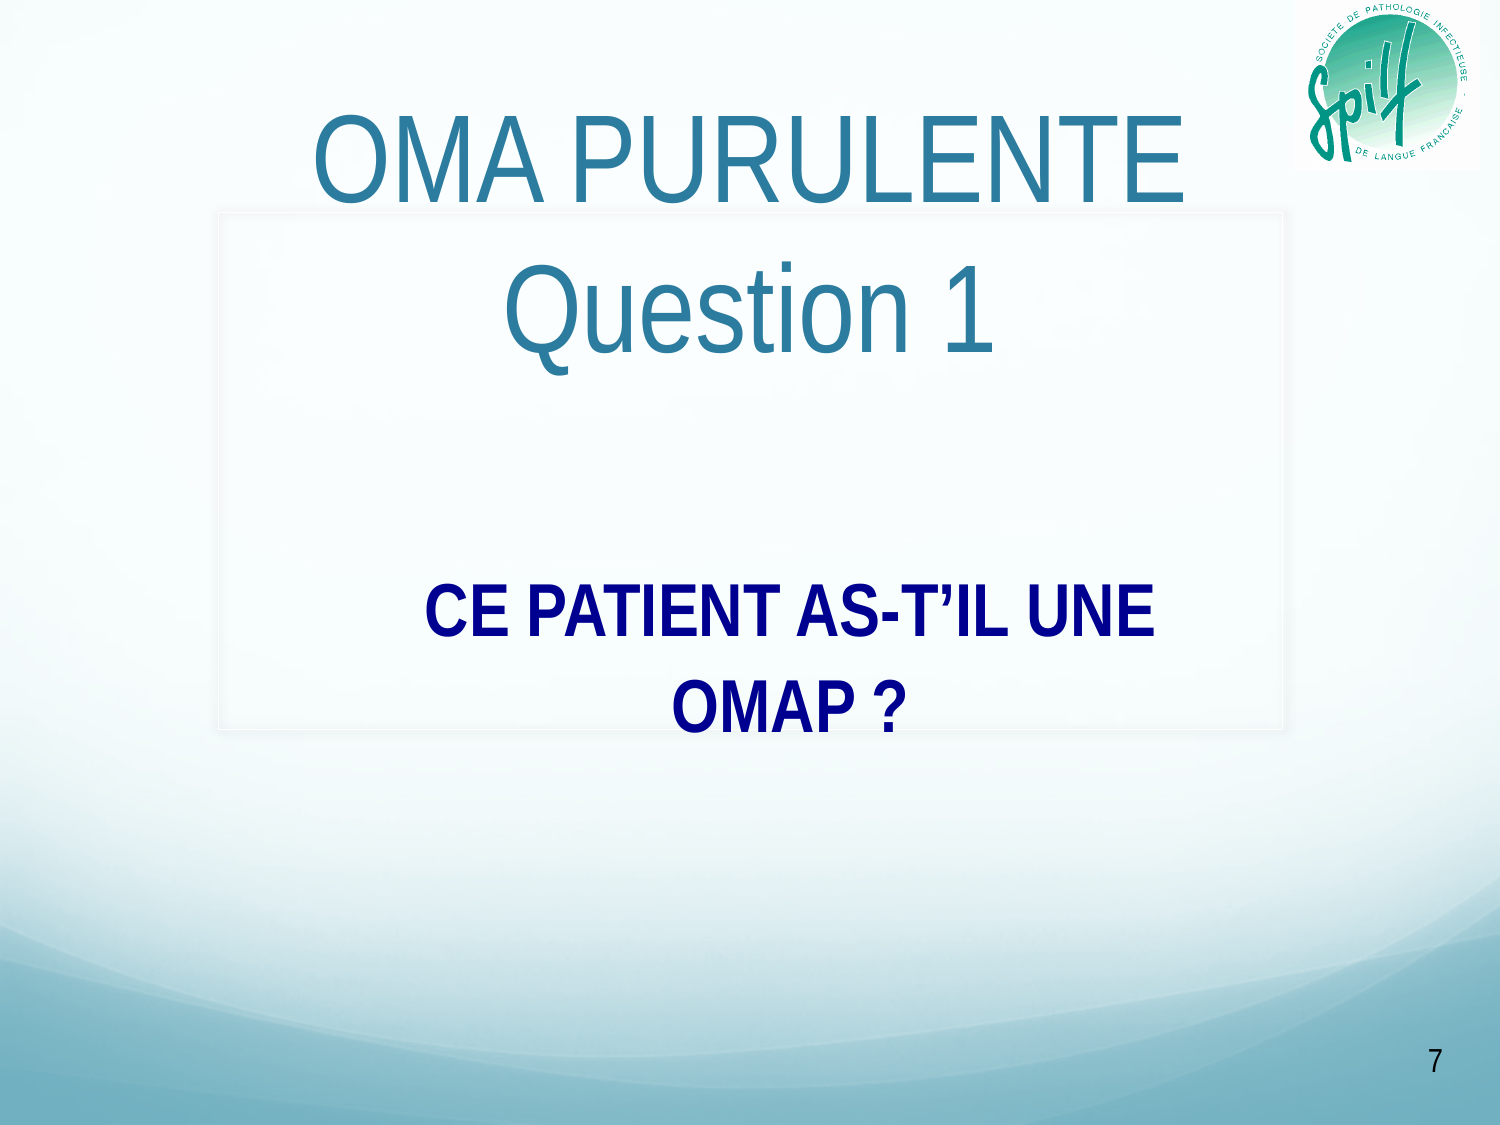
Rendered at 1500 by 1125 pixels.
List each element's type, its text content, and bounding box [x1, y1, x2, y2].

picture [1295, 0, 1480, 171]
subtitle CE PATIENT AS-T’IL UNE OMAP ? [209, 553, 1372, 842]
title OMA PURULENTE Question 1 [112, 144, 1388, 386]
slide_number 7 [1295, 1029, 1459, 1090]
